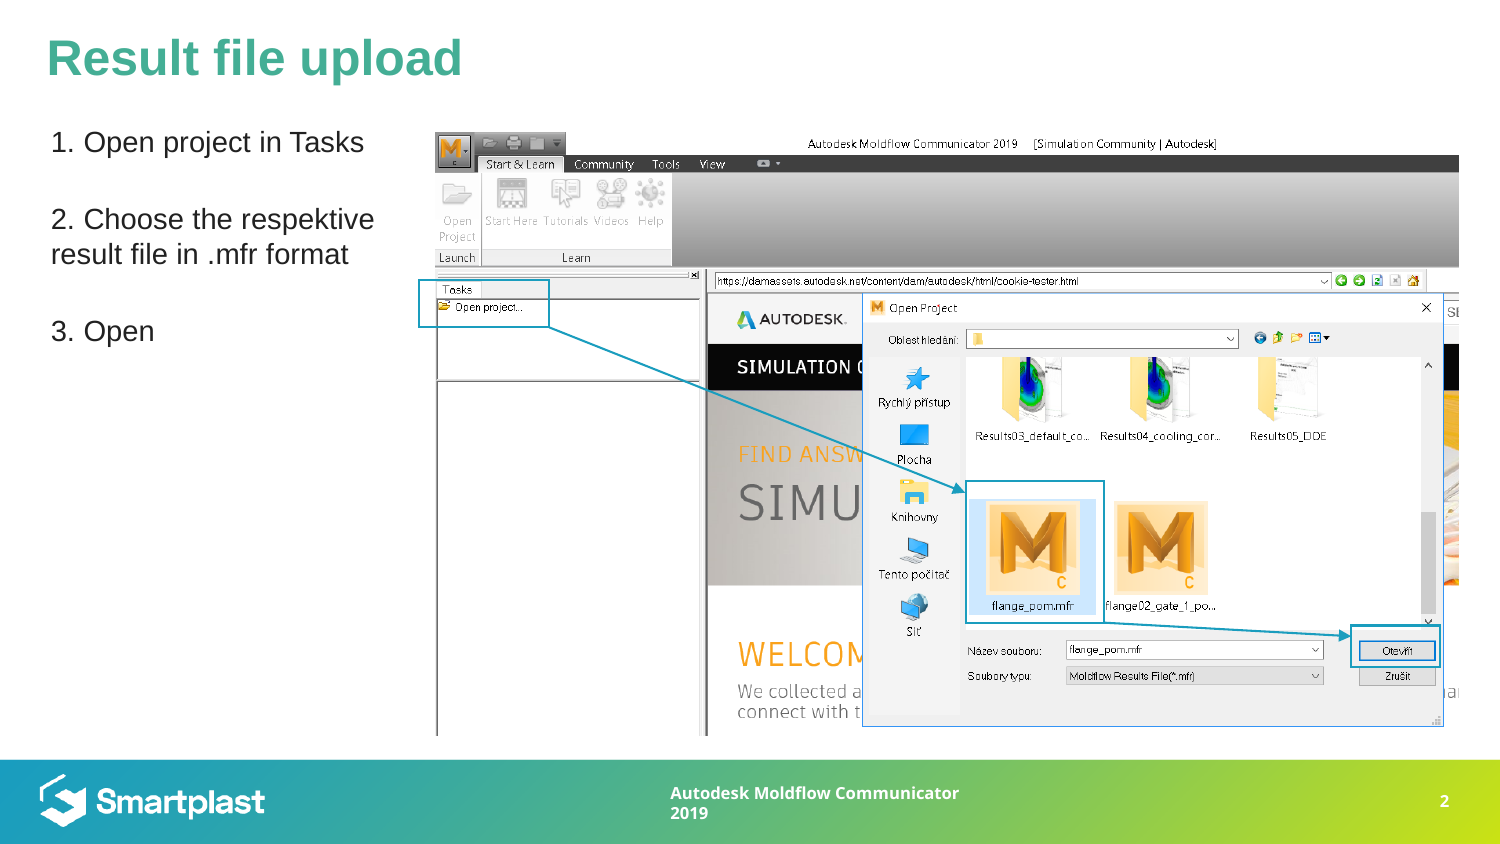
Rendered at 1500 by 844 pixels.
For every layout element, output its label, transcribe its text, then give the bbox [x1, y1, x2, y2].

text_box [548, 327, 966, 493]
title Result file upload [40, 21, 1460, 89]
picture [0, 0, 1500, 844]
slide_number 2 [1351, 779, 1465, 825]
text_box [1104, 622, 1352, 637]
slide_number Autodesk Moldflow Communicator 2019 [655, 780, 1010, 826]
text_box [419, 280, 434, 328]
list 1. Open project in Tasks 2. Choose the respektive result file in .mfr format 3. Open [41, 119, 401, 750]
